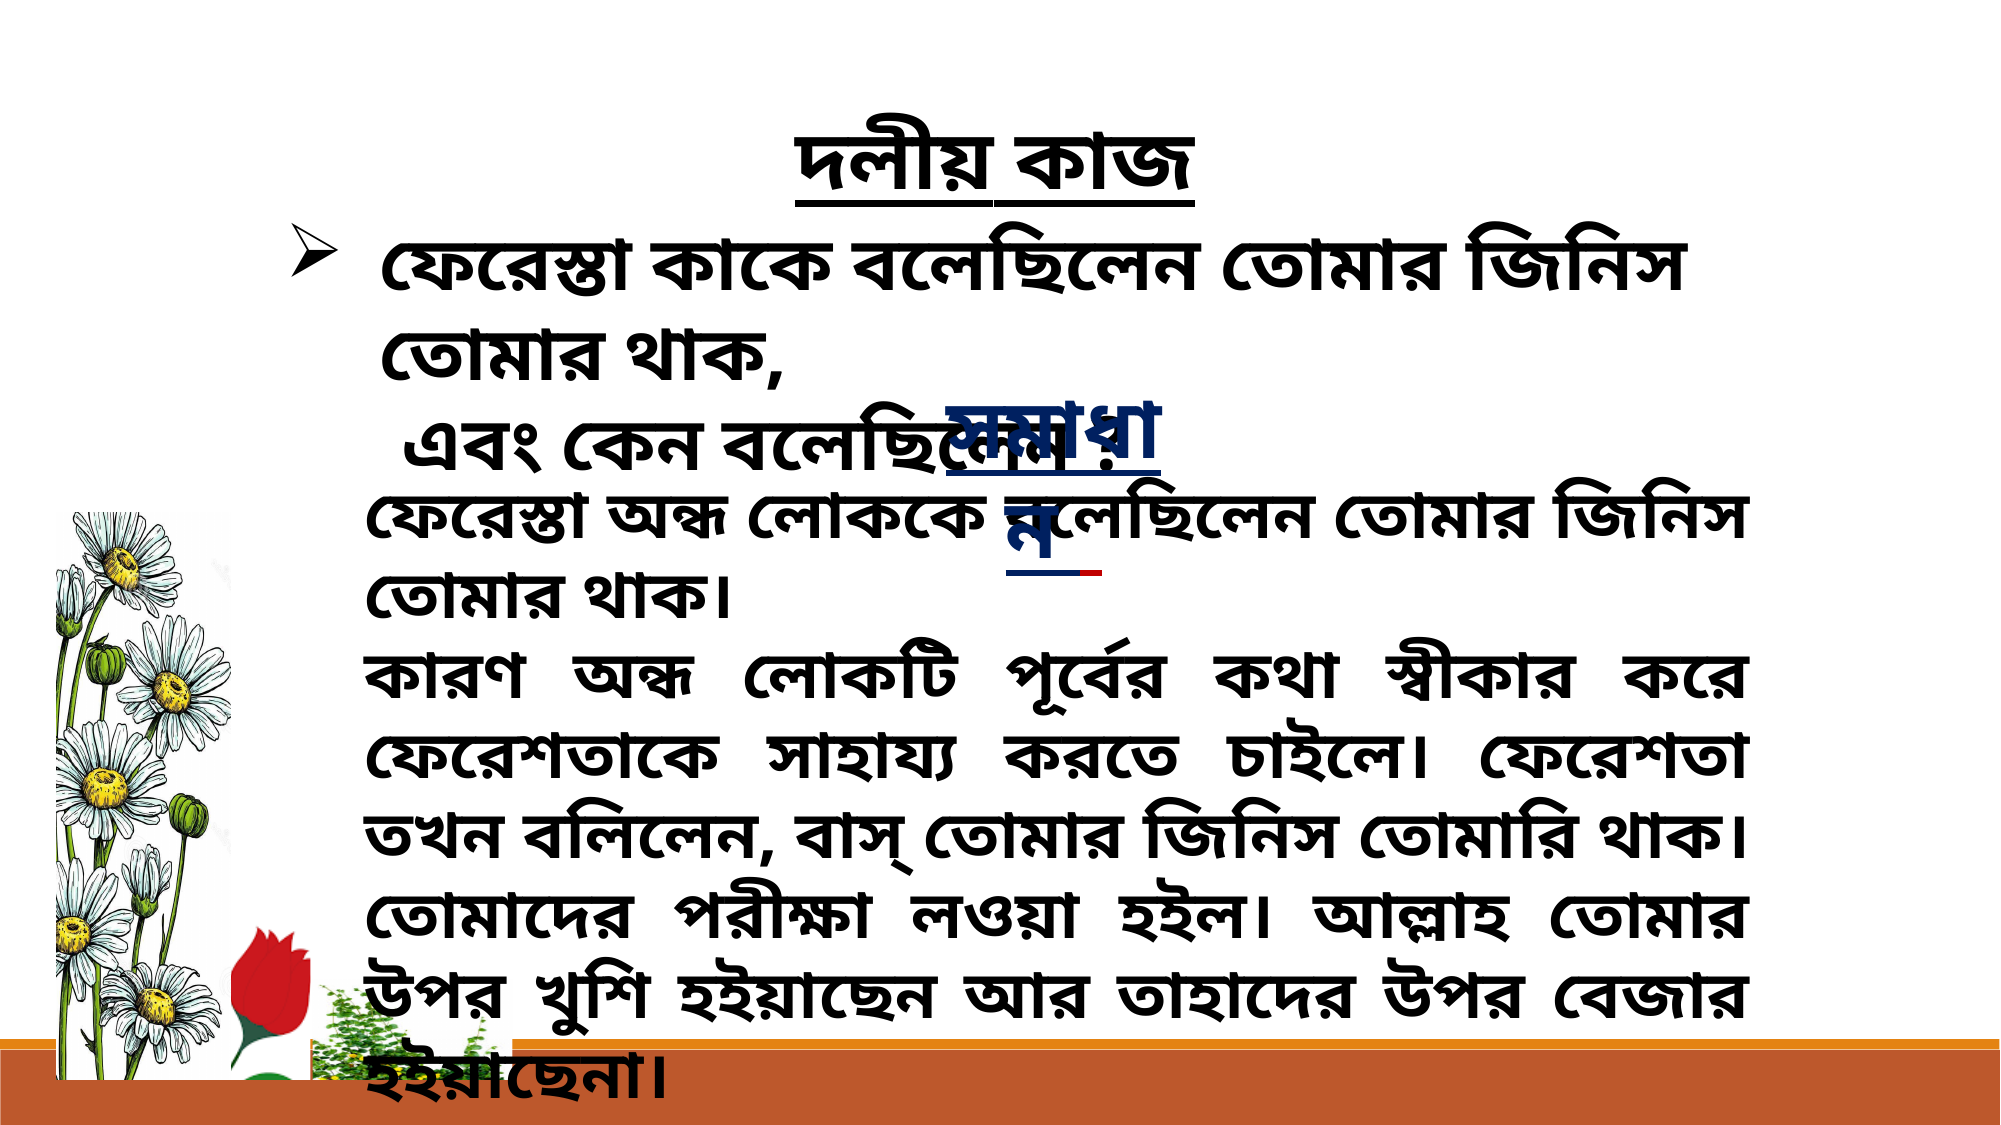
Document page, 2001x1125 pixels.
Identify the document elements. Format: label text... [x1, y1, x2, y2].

text_box ফেরেস্তা অন্ধ লোককে বলেছিলেন তোমার জিনিস তোমার থাক। কারণ অন্ধ লোকটি পূর্বের কথা স্বীকার করে ফেরেশতাকে সাহায্য করতে চাইলে। ফেরেশতা তখন বলিলেন, বাস্ তোমার জিনিস তোমারি থাক। তোমাদের পরীক্ষা লওয়া হইল। আল্লাহ তোমার উপর খুশি হইয়াছেন আর তাহাদের উপর বেজার হইয়াছেনা। [325, 556, 1789, 1028]
picture [55, 511, 514, 1080]
text_box ফেরেস্তা কাকে বলেছিলেন তোমার জিনিস তোমার থাক, এবং কেন বলেছিলেন ? [255, 198, 1745, 501]
text_box দলীয় কাজ [606, 61, 1394, 198]
text_box সমাধান [799, 427, 1315, 530]
